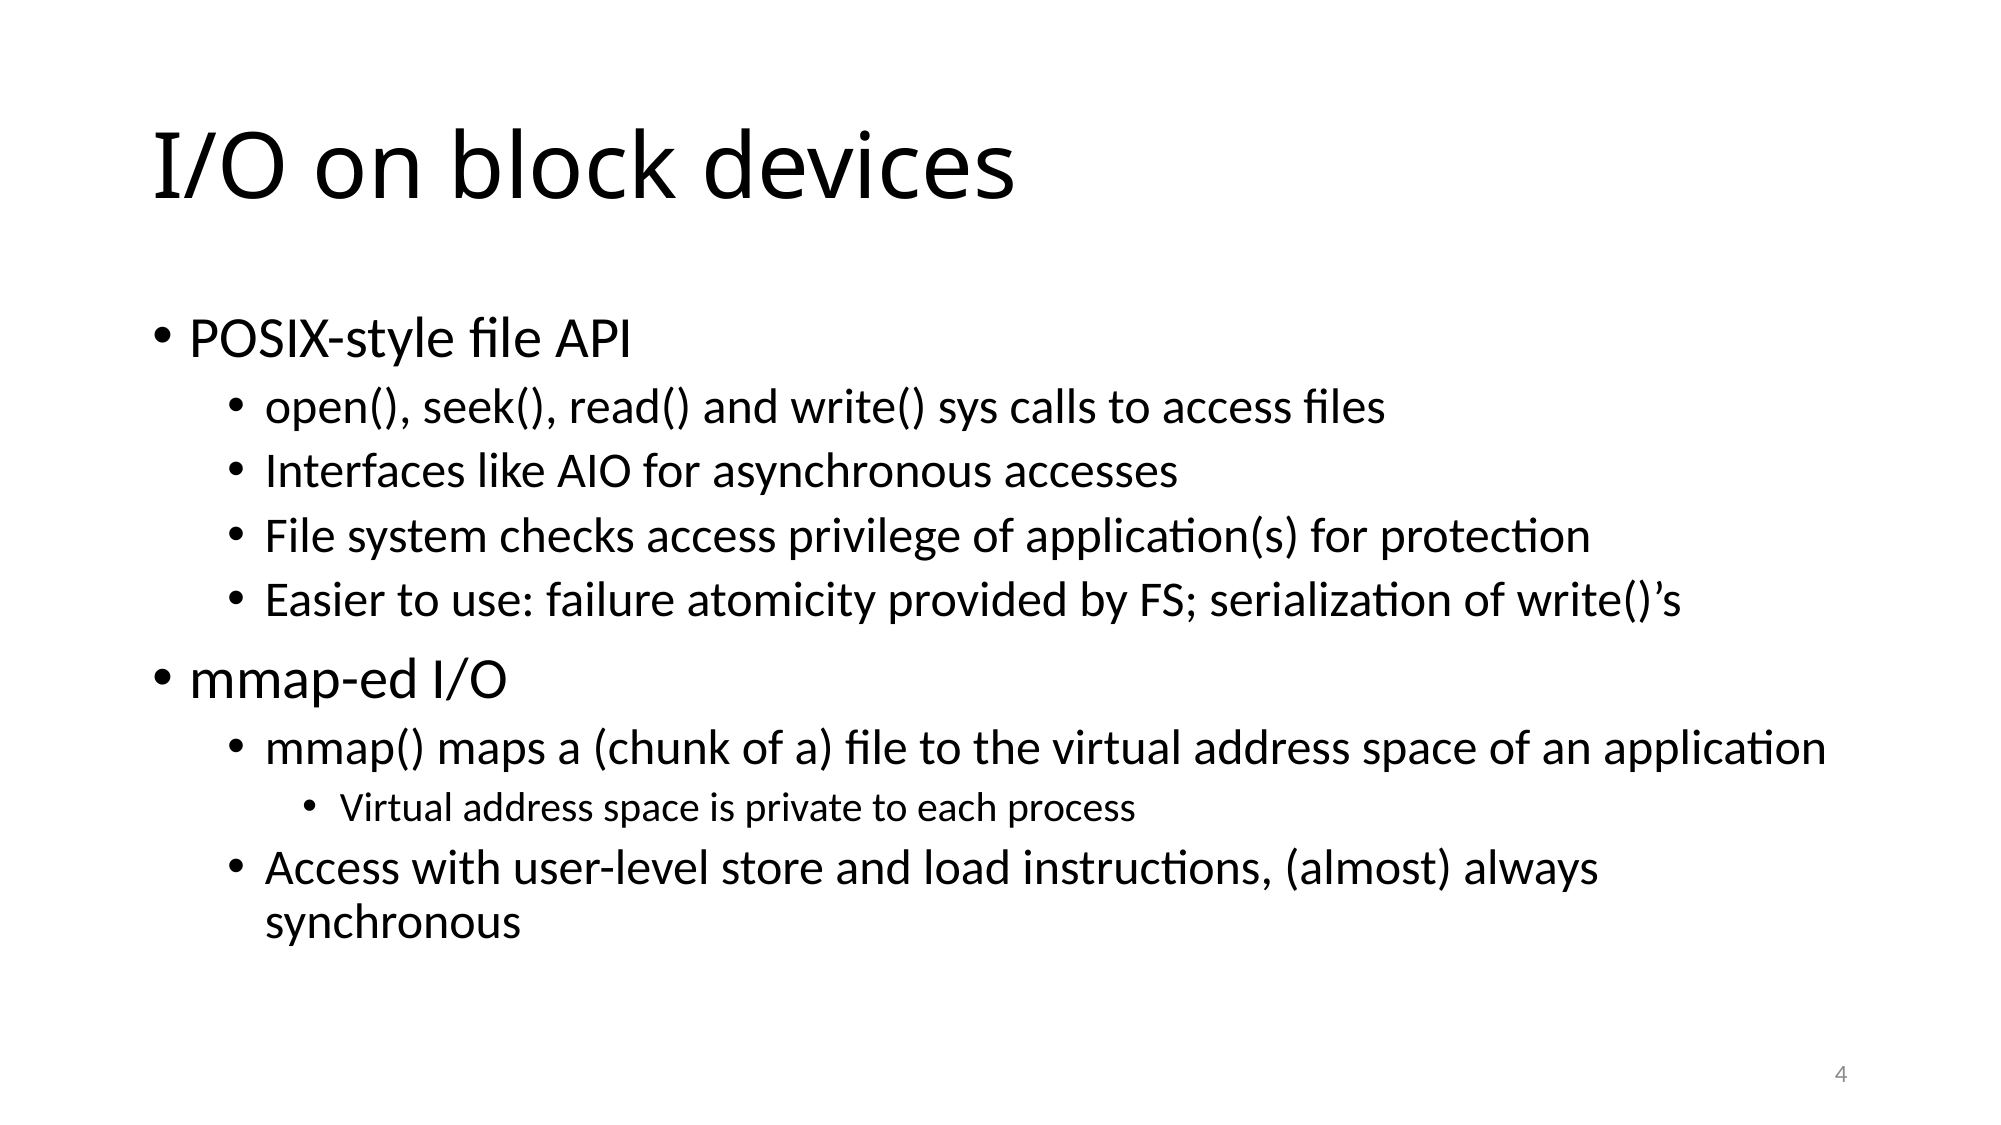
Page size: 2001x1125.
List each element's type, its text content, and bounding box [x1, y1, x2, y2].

slide_number 4 [1412, 1042, 1863, 1103]
title I/O on block devices [137, 59, 1863, 278]
list POSIX-style file API open(), seek(), read() and write() sys calls to access files Interfaces like AIO for asynchronous accesses File system checks access privilege of application(s) for protection Easier to use: failure atomicity provided by FS; serialization of write()’s mmap-ed I/O mmap() maps a (chunk of a) file to the virtual address space of an application Virtual address space is private to each process Access with user-level store and load instructions, (almost) always synchronous [137, 299, 1863, 1014]
